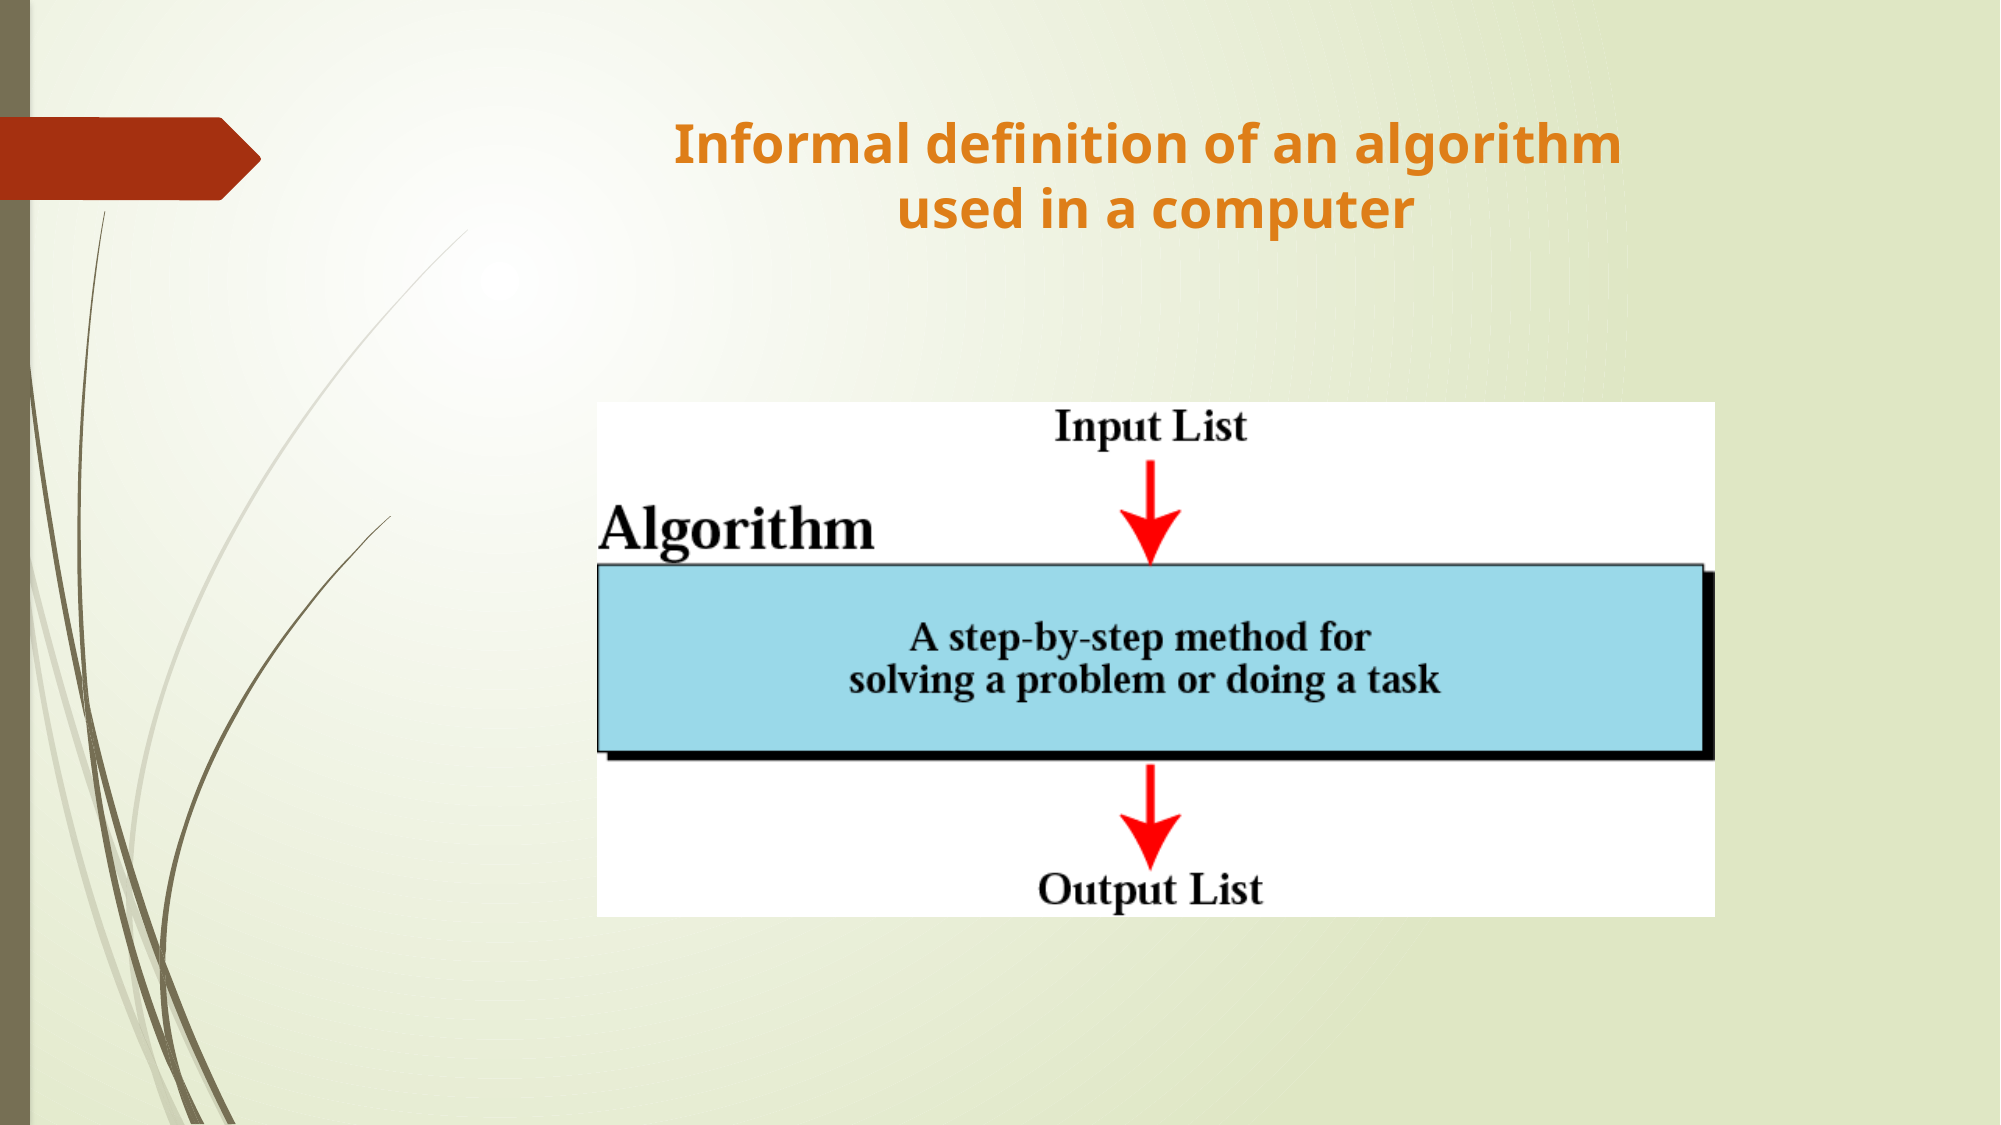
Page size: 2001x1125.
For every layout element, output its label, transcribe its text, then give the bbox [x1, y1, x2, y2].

picture [597, 402, 1715, 917]
title Informal definition of an algorithm used in a computer [425, 102, 1888, 313]
